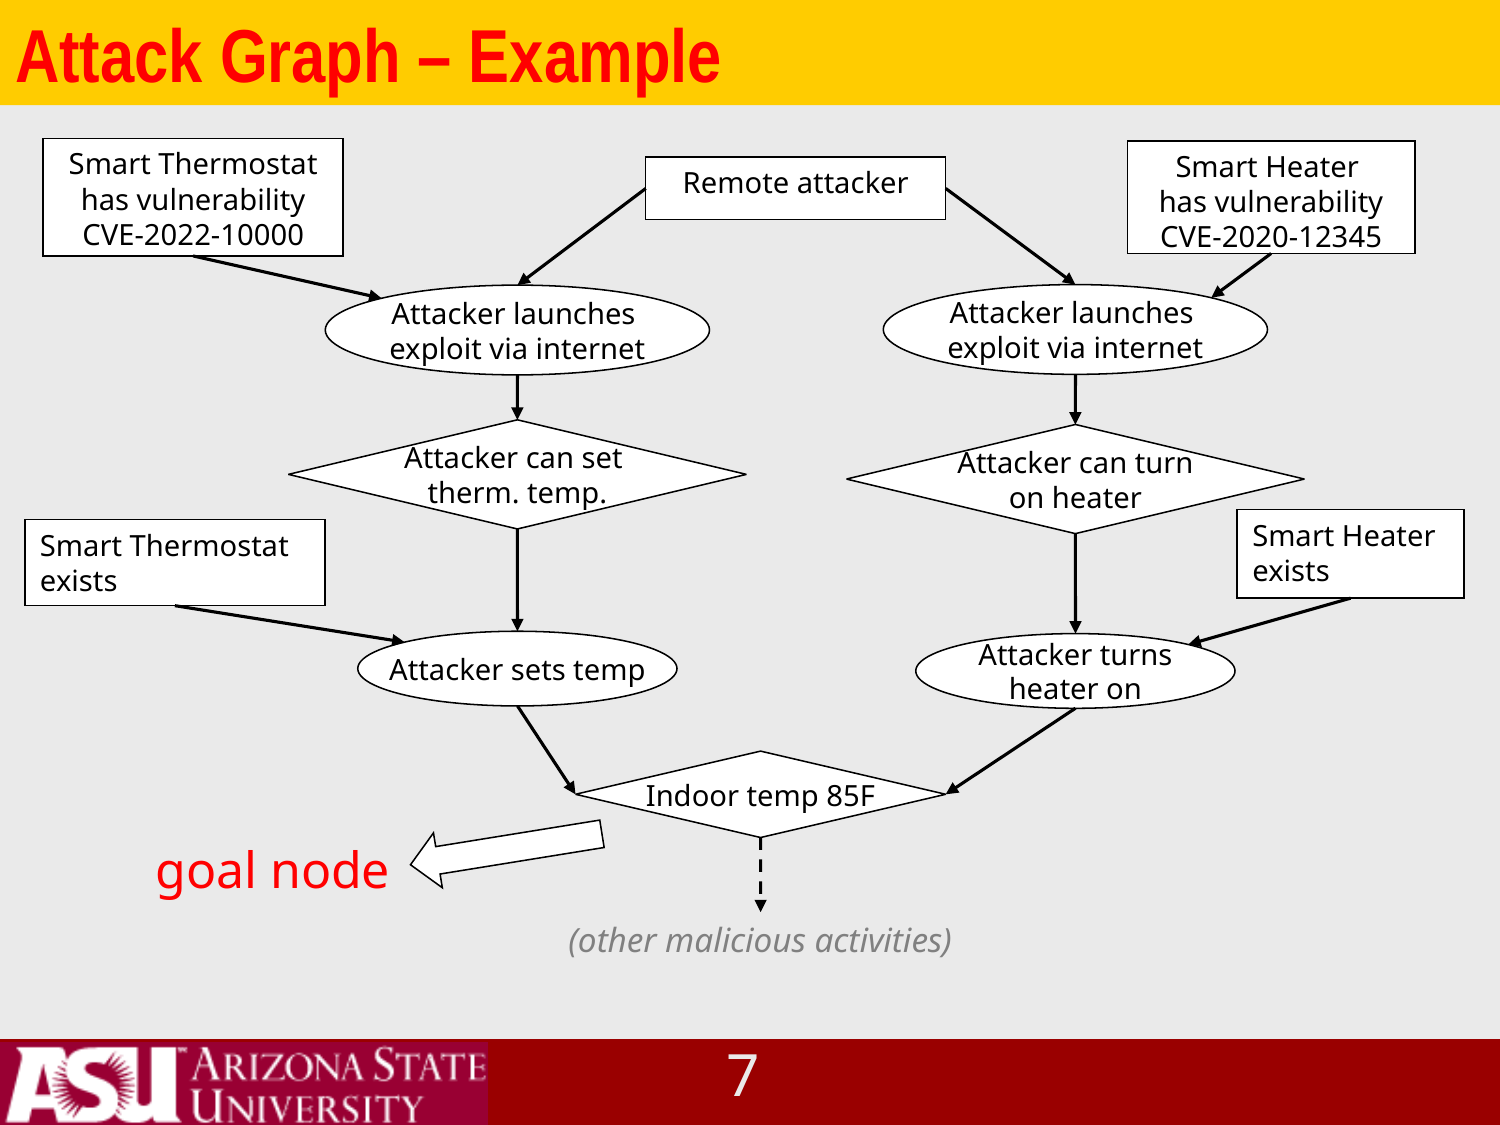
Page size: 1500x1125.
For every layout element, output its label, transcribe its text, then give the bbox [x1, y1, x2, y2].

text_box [945, 708, 1076, 795]
text_box Smart Heater has vulnerability CVE-2020-12345 [1127, 140, 1415, 254]
text_box (other malicious activities) [553, 912, 968, 967]
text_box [174, 605, 405, 643]
slide_number 6 [612, 1042, 776, 1125]
text_box Smart Heater exists [1237, 509, 1464, 599]
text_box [192, 255, 382, 299]
text_box Attacker sets temp [357, 631, 678, 706]
text_box Attacker can set therm. temp. [288, 420, 747, 529]
text_box Attacker can turn on heater [846, 425, 1305, 534]
text_box Attacker turns heater on [915, 633, 1236, 709]
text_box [1188, 597, 1351, 645]
title Attack Graph – Example [0, 0, 1500, 106]
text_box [517, 705, 576, 795]
text_box Remote attacker [645, 157, 946, 220]
text_box Attacker launches exploit via internet [325, 285, 710, 375]
text_box goal node [140, 830, 406, 906]
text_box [945, 188, 1076, 285]
text_box Smart Thermostat exists [24, 519, 325, 606]
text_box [1211, 253, 1272, 298]
text_box Smart Thermostat has vulnerability CVE-2022-10000 [43, 138, 344, 256]
picture [0, 1042, 488, 1125]
text_box [410, 820, 605, 888]
text_box Indoor temp 85F [579, 751, 940, 838]
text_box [517, 188, 646, 286]
text_box Attacker launches exploit via internet [883, 284, 1268, 375]
